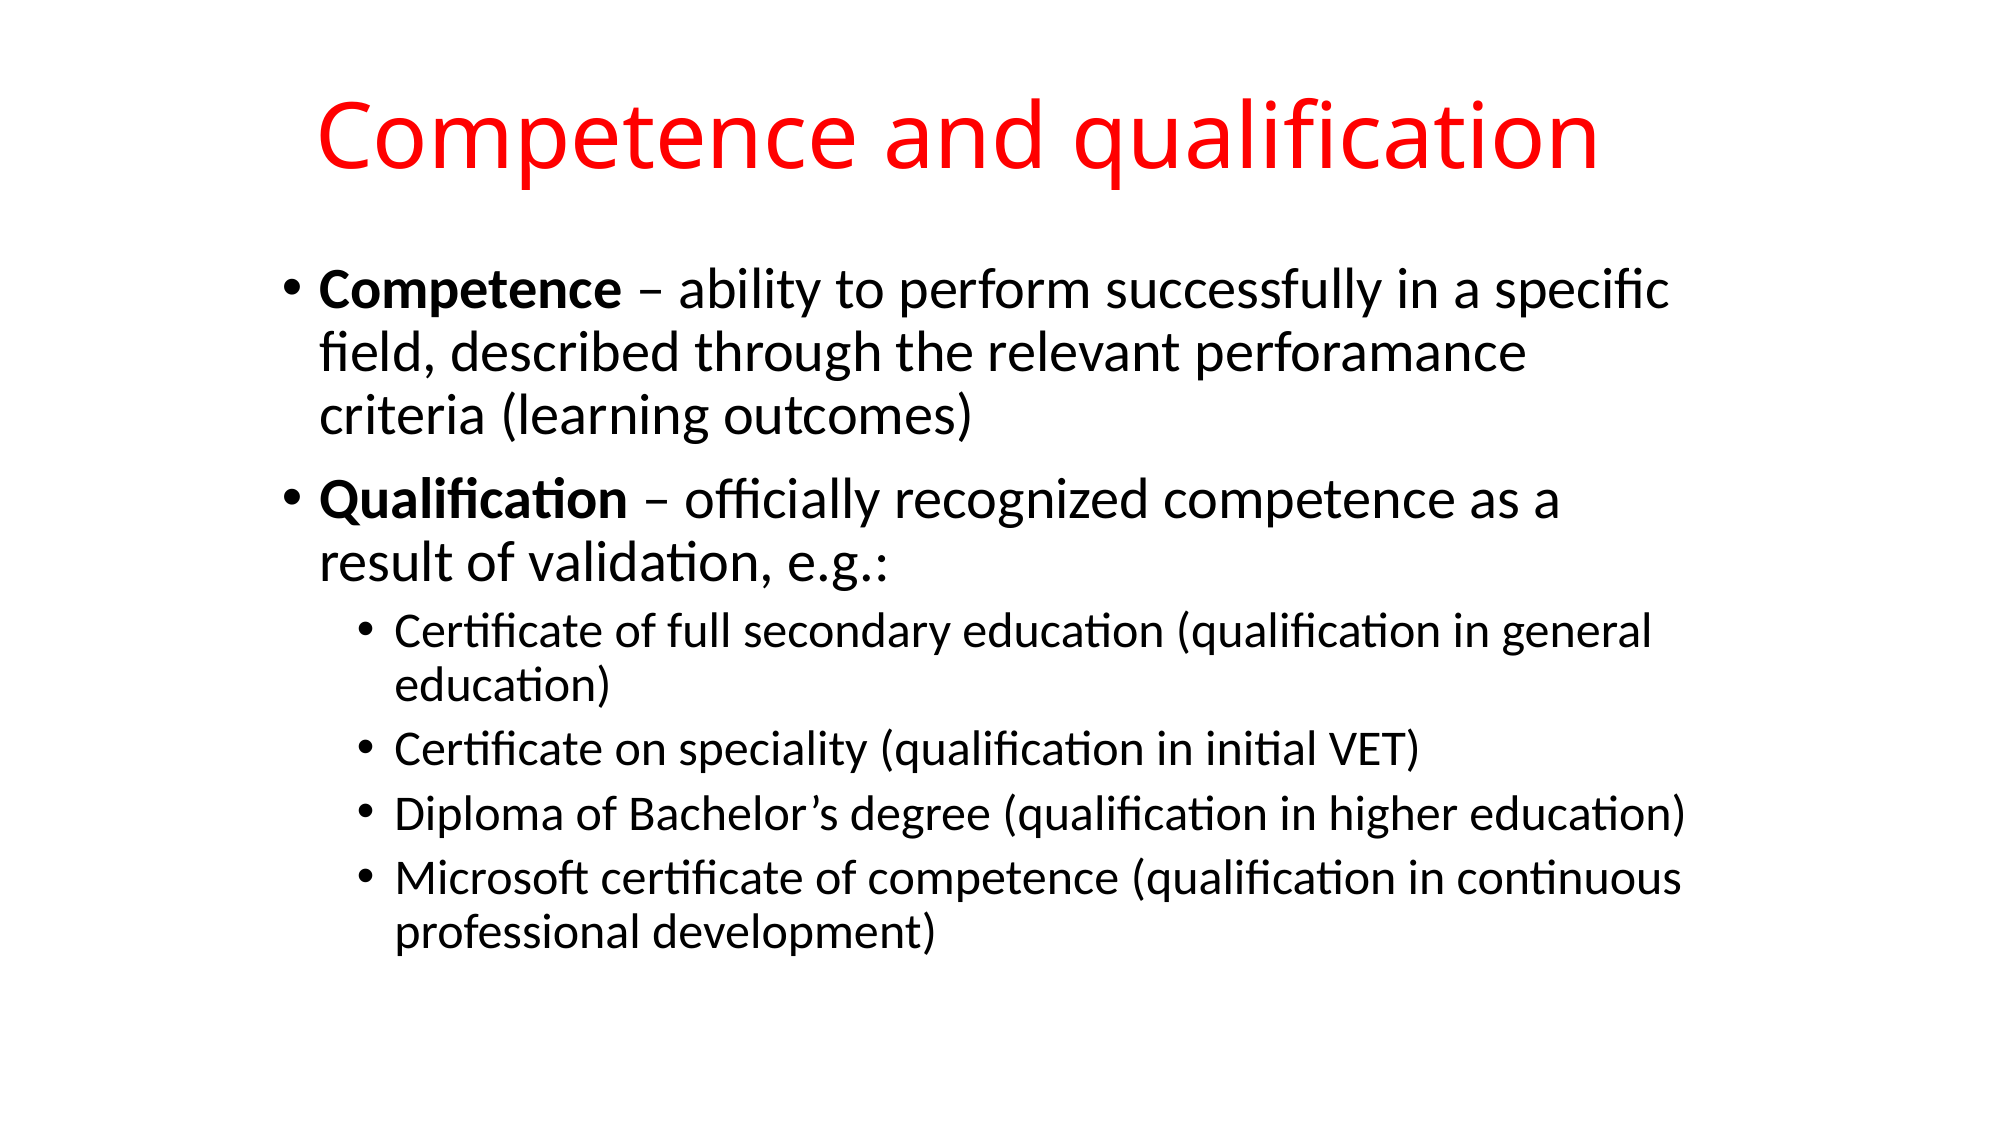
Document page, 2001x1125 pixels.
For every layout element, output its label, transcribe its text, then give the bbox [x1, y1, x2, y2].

list Competence – ability to perform successfully in a specific field, described through the relevant perforamance criteria (learning outcomes) Qualification – officially recognized competence as a result of validation, e.g.: Certificate of full secondary education (qualification in general education) Certificate on speciality (qualification in initial VET) Diploma of Bachelor’s degree (qualification in higher education) Microsoft certificate of competence (qualification in continuous professional development) [266, 251, 1708, 1066]
title Competence and qualification [300, 45, 1675, 233]
